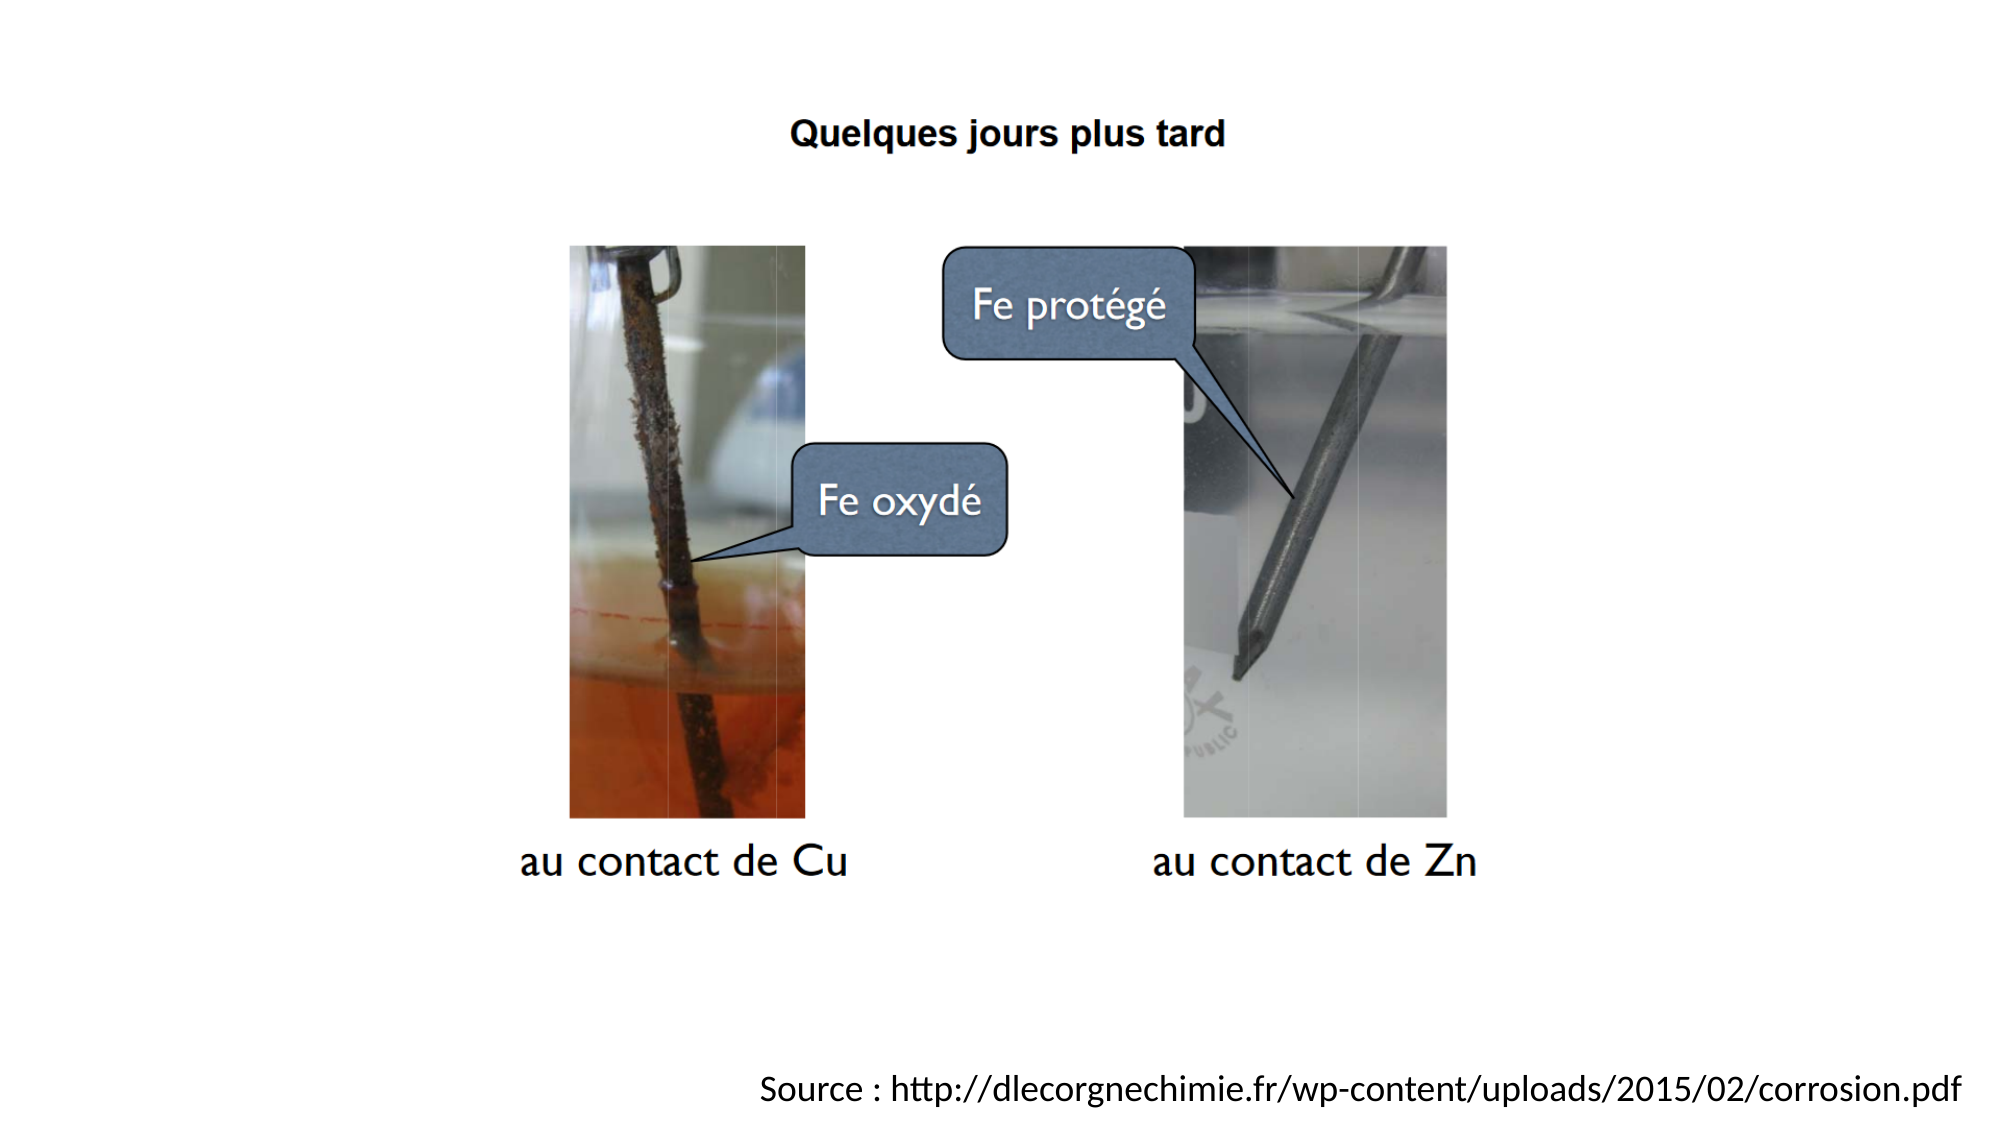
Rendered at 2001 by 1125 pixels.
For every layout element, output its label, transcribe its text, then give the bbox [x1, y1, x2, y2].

text_box Source : http://dlecorgnechimie.fr/wp-content/uploads/2015/02/corrosion.pdf [745, 1056, 2000, 1116]
picture [504, 94, 1585, 950]
